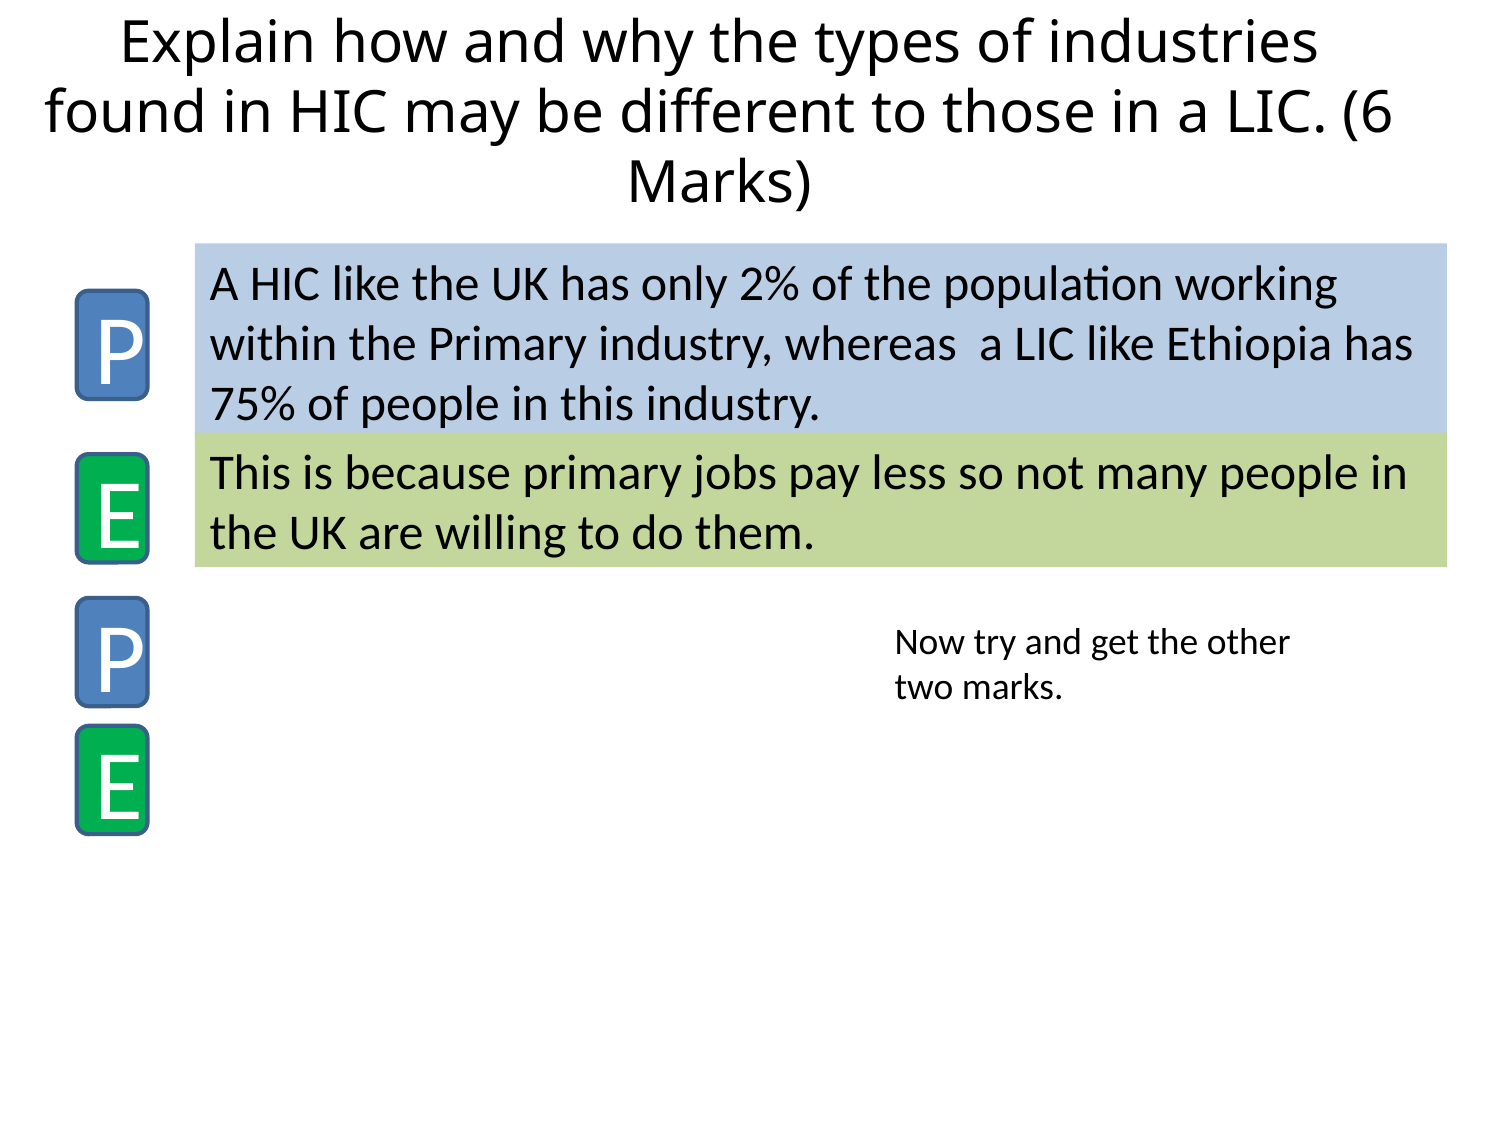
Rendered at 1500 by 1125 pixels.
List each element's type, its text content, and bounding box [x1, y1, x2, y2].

text_box E [74, 452, 150, 565]
text_box E [74, 723, 150, 837]
text_box A HIC like the UK has only 2% of the population working within the Primary industry, whereas a LIC like Ethiopia has 75% of people in this industry. [194, 243, 1447, 432]
text_box P [74, 595, 150, 709]
text_box This is because primary jobs pay less so not many people in the UK are willing to do them. [194, 432, 1447, 568]
text_box P [74, 288, 150, 402]
text_box Now try and get the other two marks. [879, 609, 1341, 715]
title Explain how and why the types of industries found in HIC may be different to those in a LIC. (6 Marks) [0, 0, 1439, 222]
